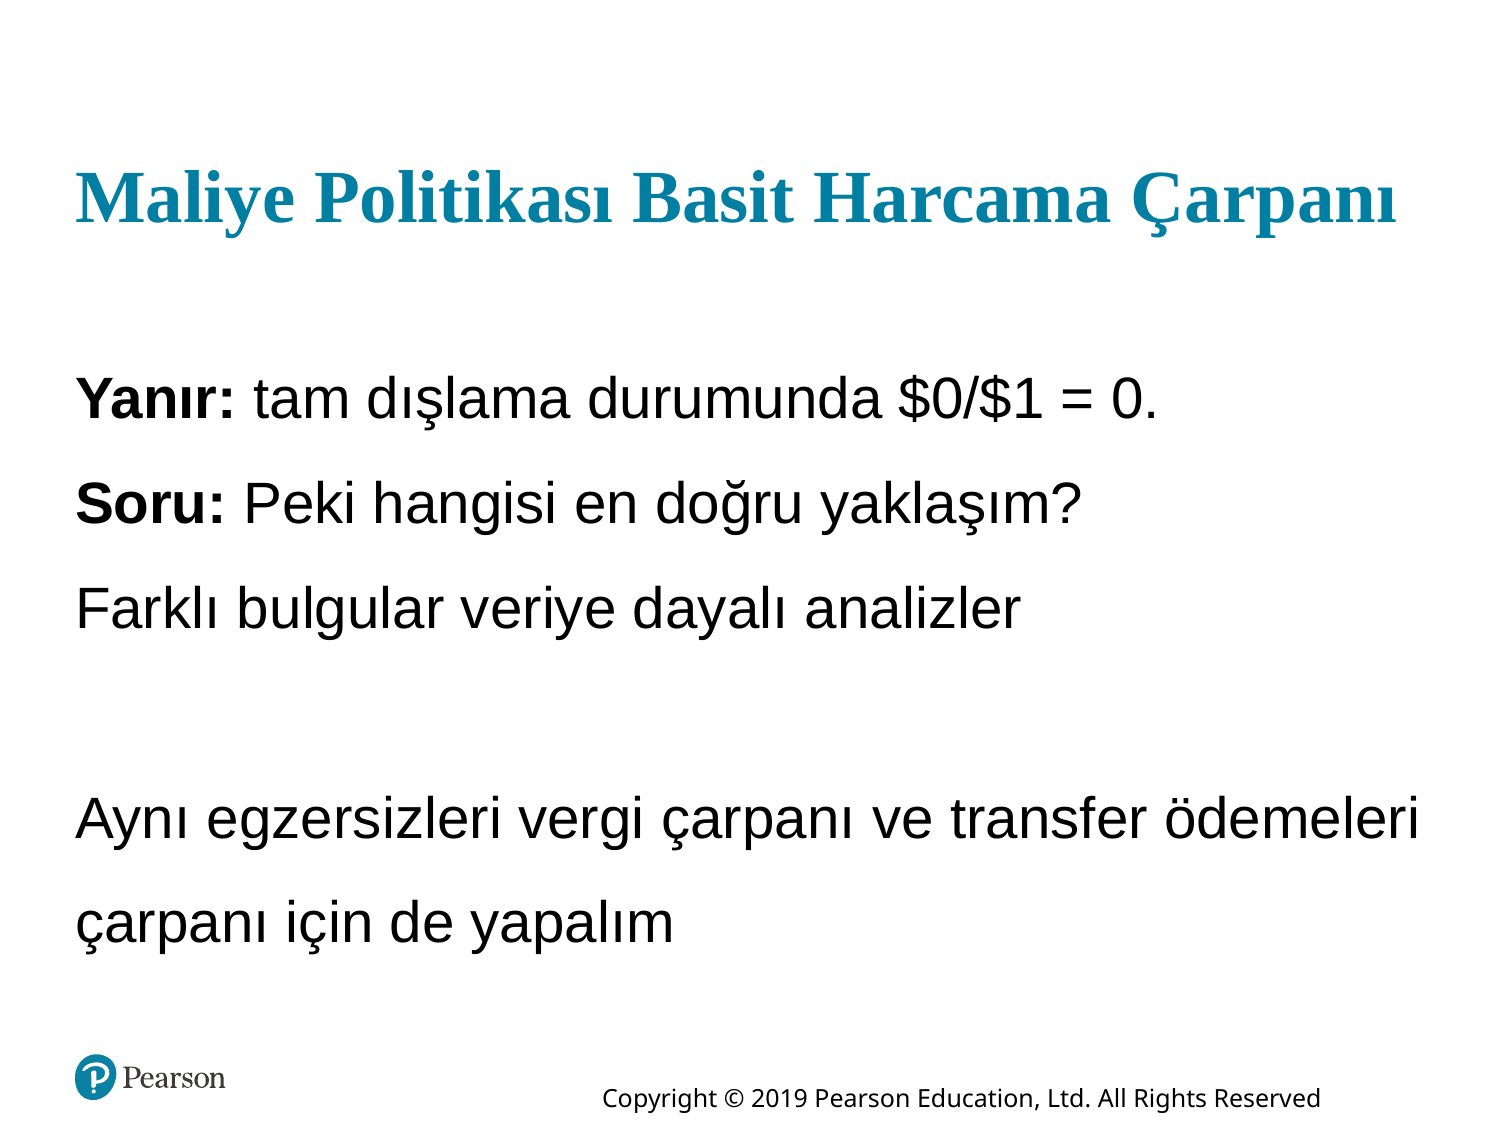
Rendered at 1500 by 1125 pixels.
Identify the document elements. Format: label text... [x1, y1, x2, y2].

title Maliye Politikası Basit Harcama Çarpanı [75, 57, 1425, 238]
list Yanır: tam dışlama durumunda $0/$1 = 0. Soru: Peki hangisi en doğru yaklaşım? Farklı bulgular veriye dayalı analizler Aynı egzersizleri vergi çarpanı ve transfer ödemeleri çarpanı için de yapalım [75, 324, 1425, 975]
